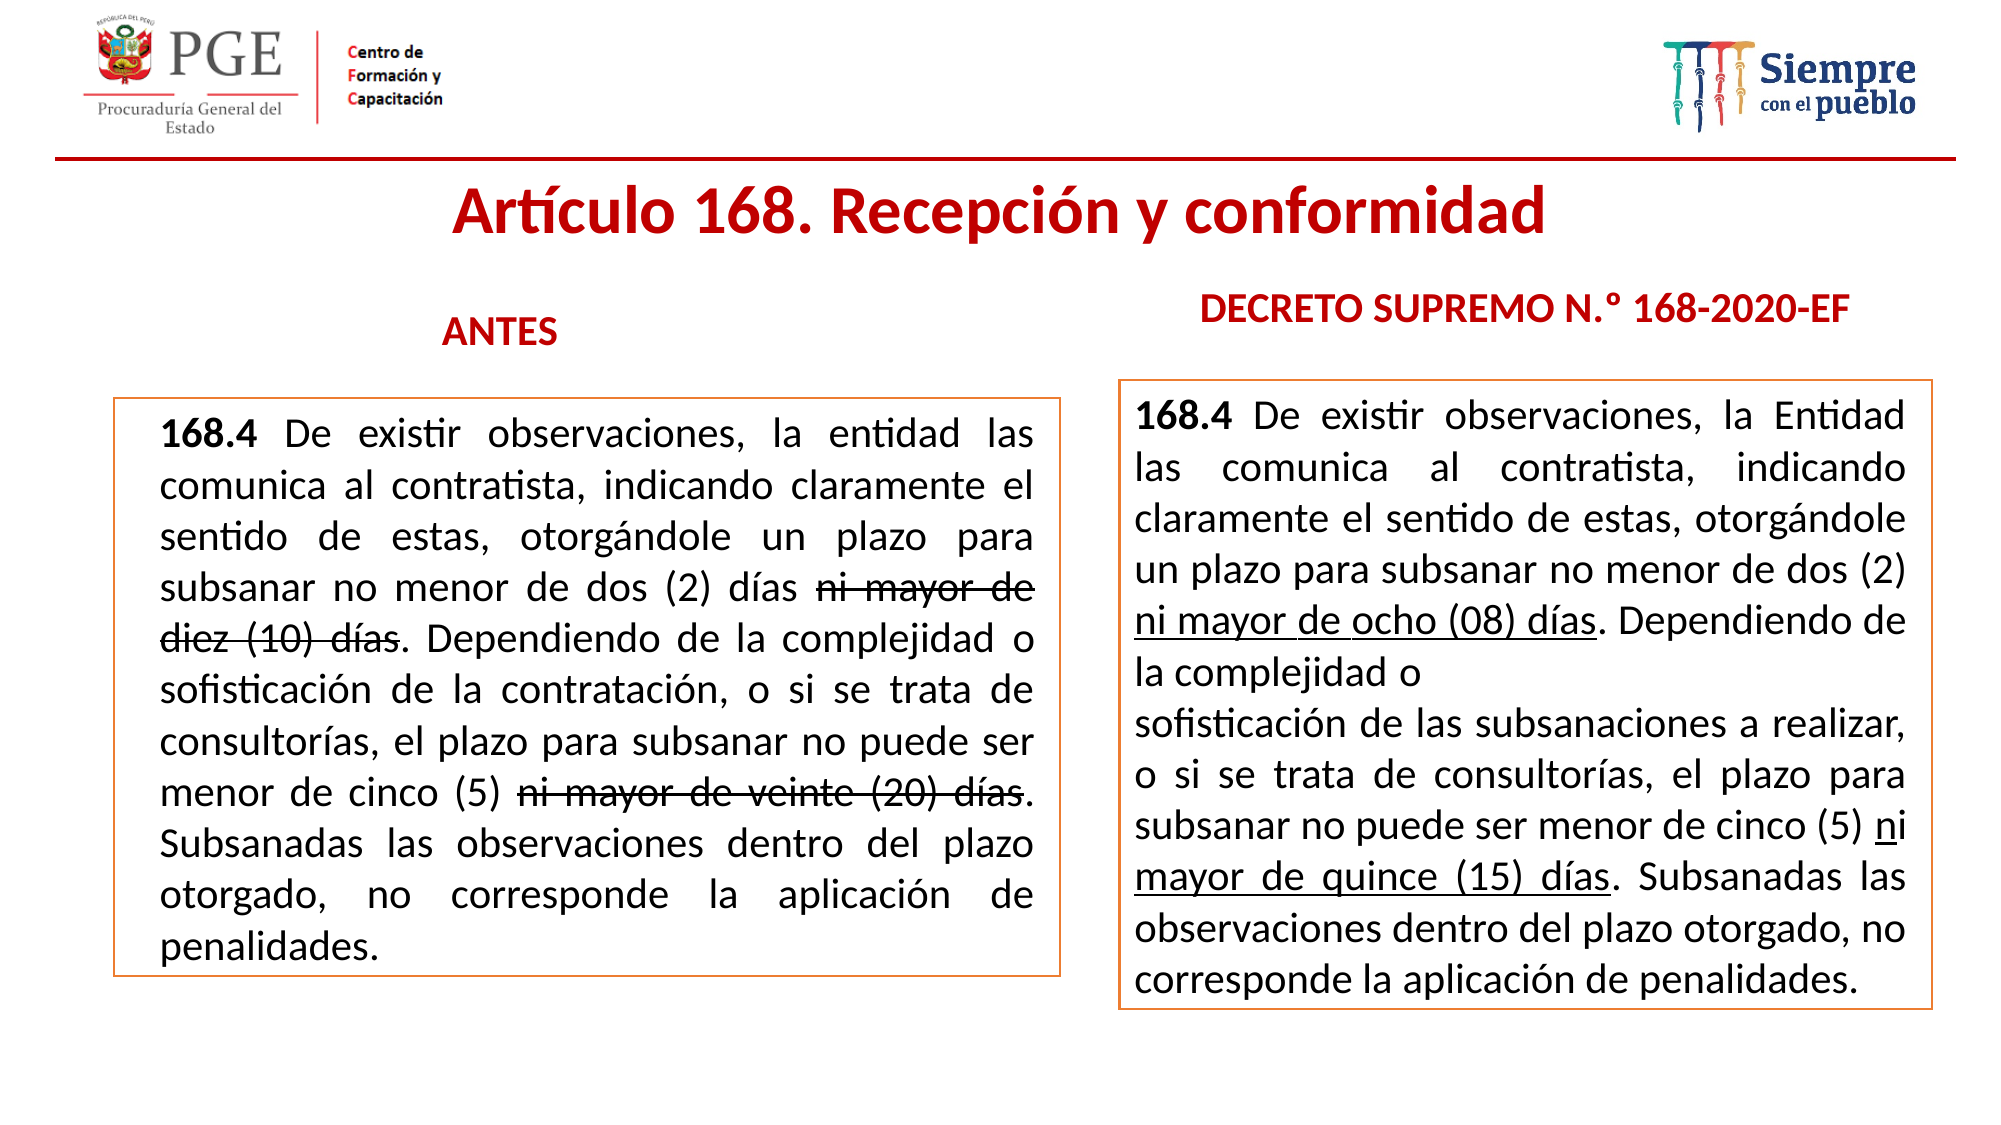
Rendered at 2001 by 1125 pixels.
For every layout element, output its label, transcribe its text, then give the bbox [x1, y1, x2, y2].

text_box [55, 7, 1956, 159]
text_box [243, 272, 1932, 1017]
text_box Artículo 168. Recepción y conformidad [0, 158, 2000, 255]
text_box 168.4 De existir observaciones, la entidad las comunica al contratista, indicando claramente el sentido de estas, otorgándole un plazo para subsanar no menor de dos (2) días ni mayor de diez (10) días. Dependiendo de la complejidad o sofisticación de la contratación, o si se trata de consultorías, el plazo para subsanar no puede ser menor de cinco (5) ni mayor de veinte (20) días. Subsanadas las observaciones dentro del plazo otorgado, no corresponde la aplicación de penalidades. [113, 397, 243, 977]
